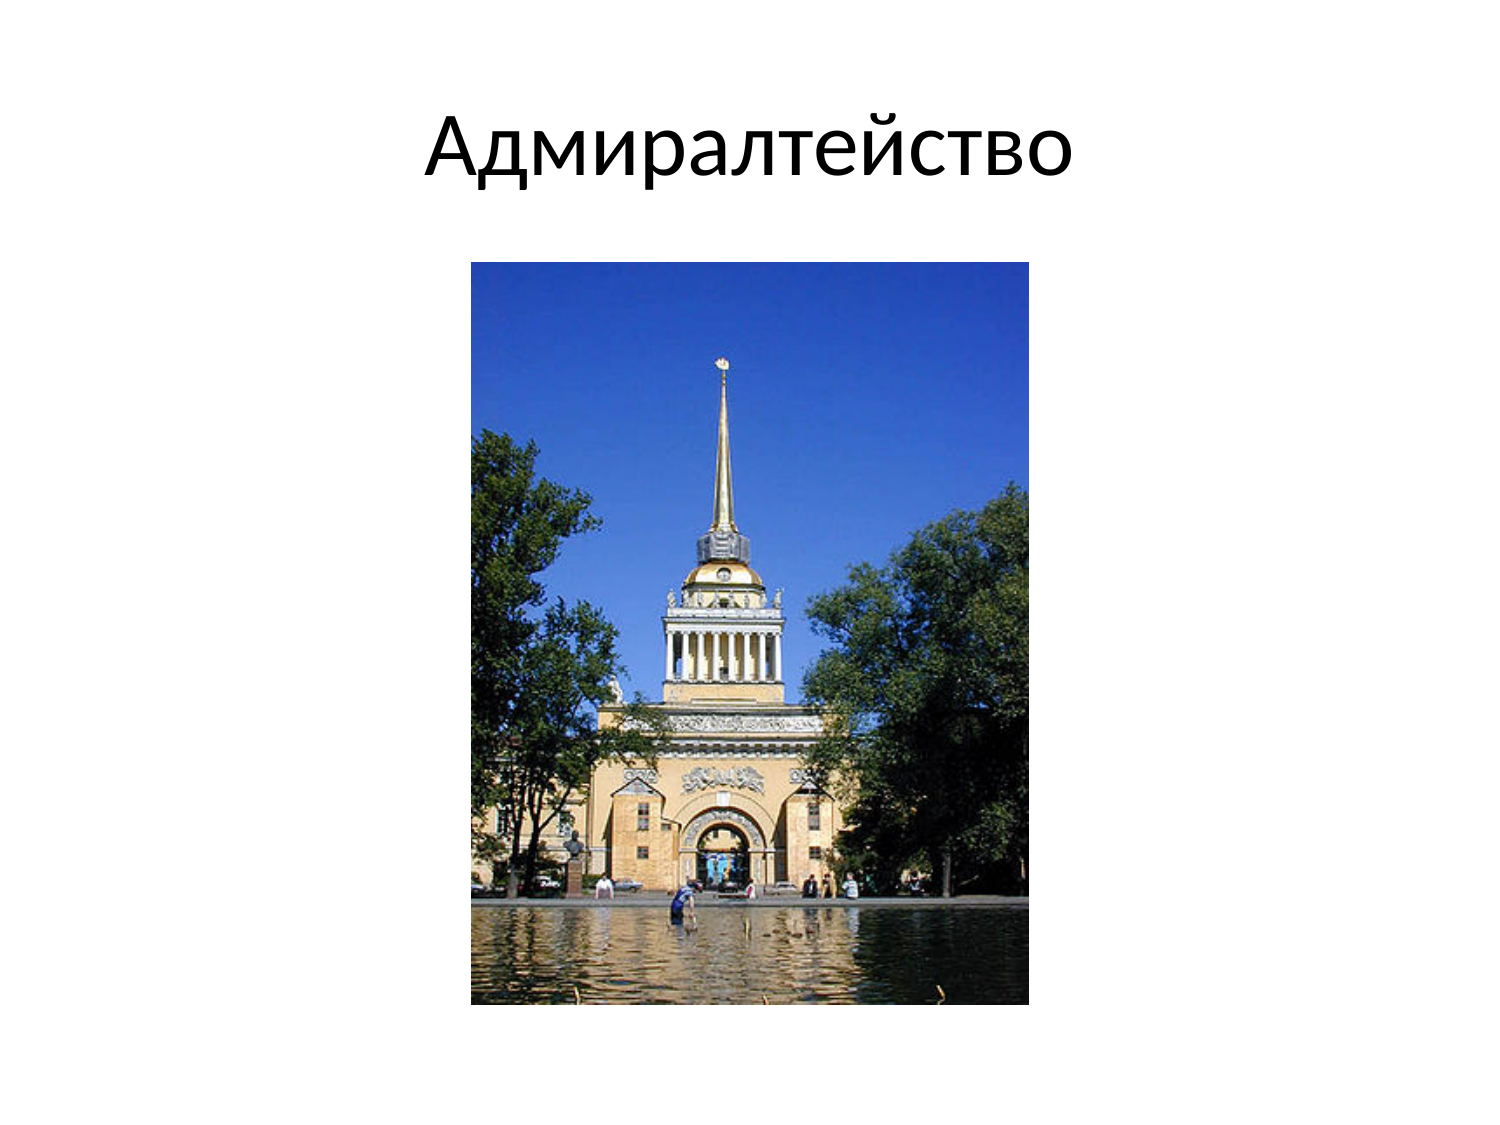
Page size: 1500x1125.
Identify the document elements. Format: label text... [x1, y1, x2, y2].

title Адмиралтейство [75, 45, 1425, 233]
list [471, 262, 1029, 1006]
